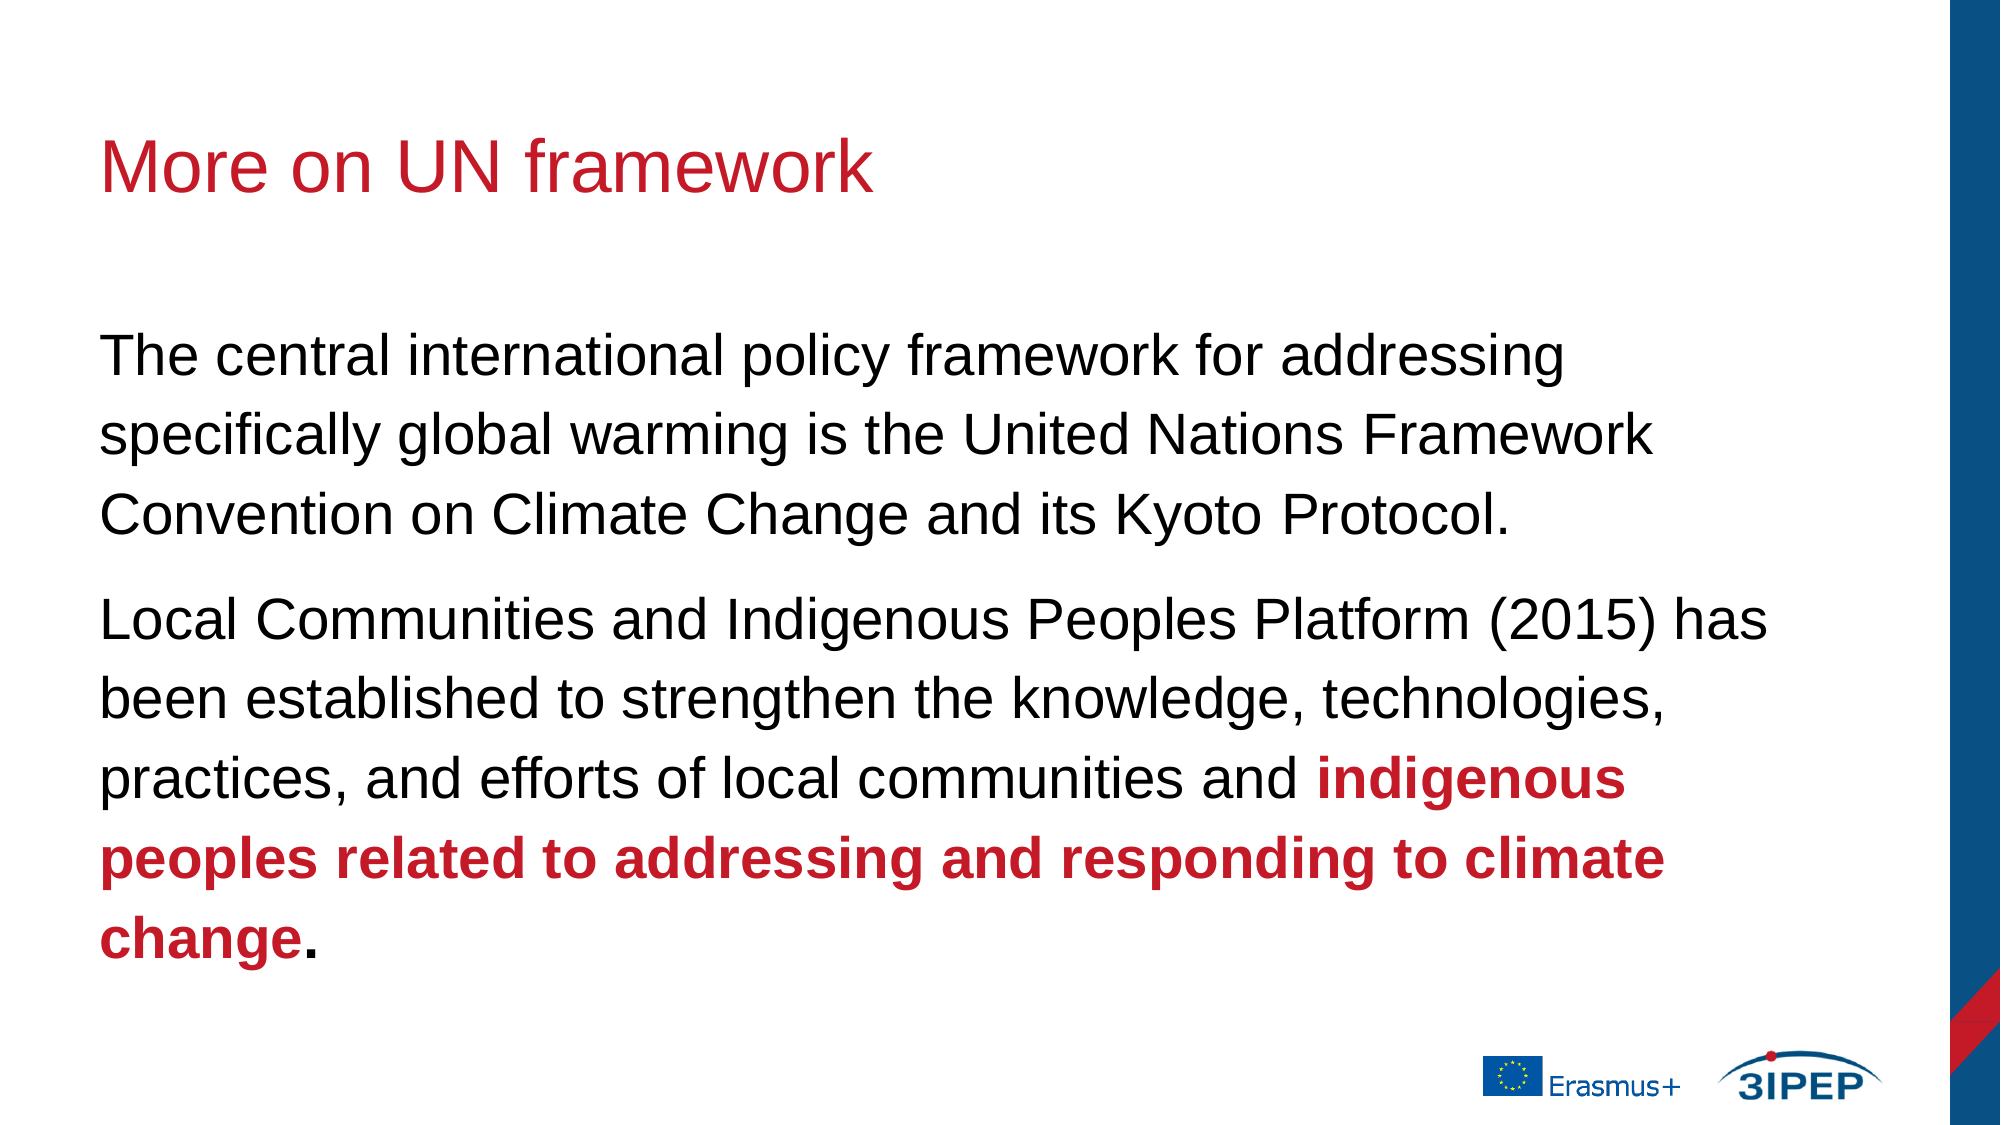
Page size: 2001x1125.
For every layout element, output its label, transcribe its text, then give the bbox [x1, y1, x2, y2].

picture [1715, 1039, 1893, 1107]
title More on UN framework [84, 59, 1810, 278]
list The central international policy framework for addressing specifically global warming is the United Nations Framework Convention on Climate Change and its Kyoto Protocol. Local Communities and Indigenous Peoples Platform (2015) has been established to strengthen the knowledge, technologies, practices, and efforts of local communities and indigenous peoples related to addressing and responding to climate change. [84, 299, 1810, 1014]
picture [1471, 1044, 1691, 1107]
